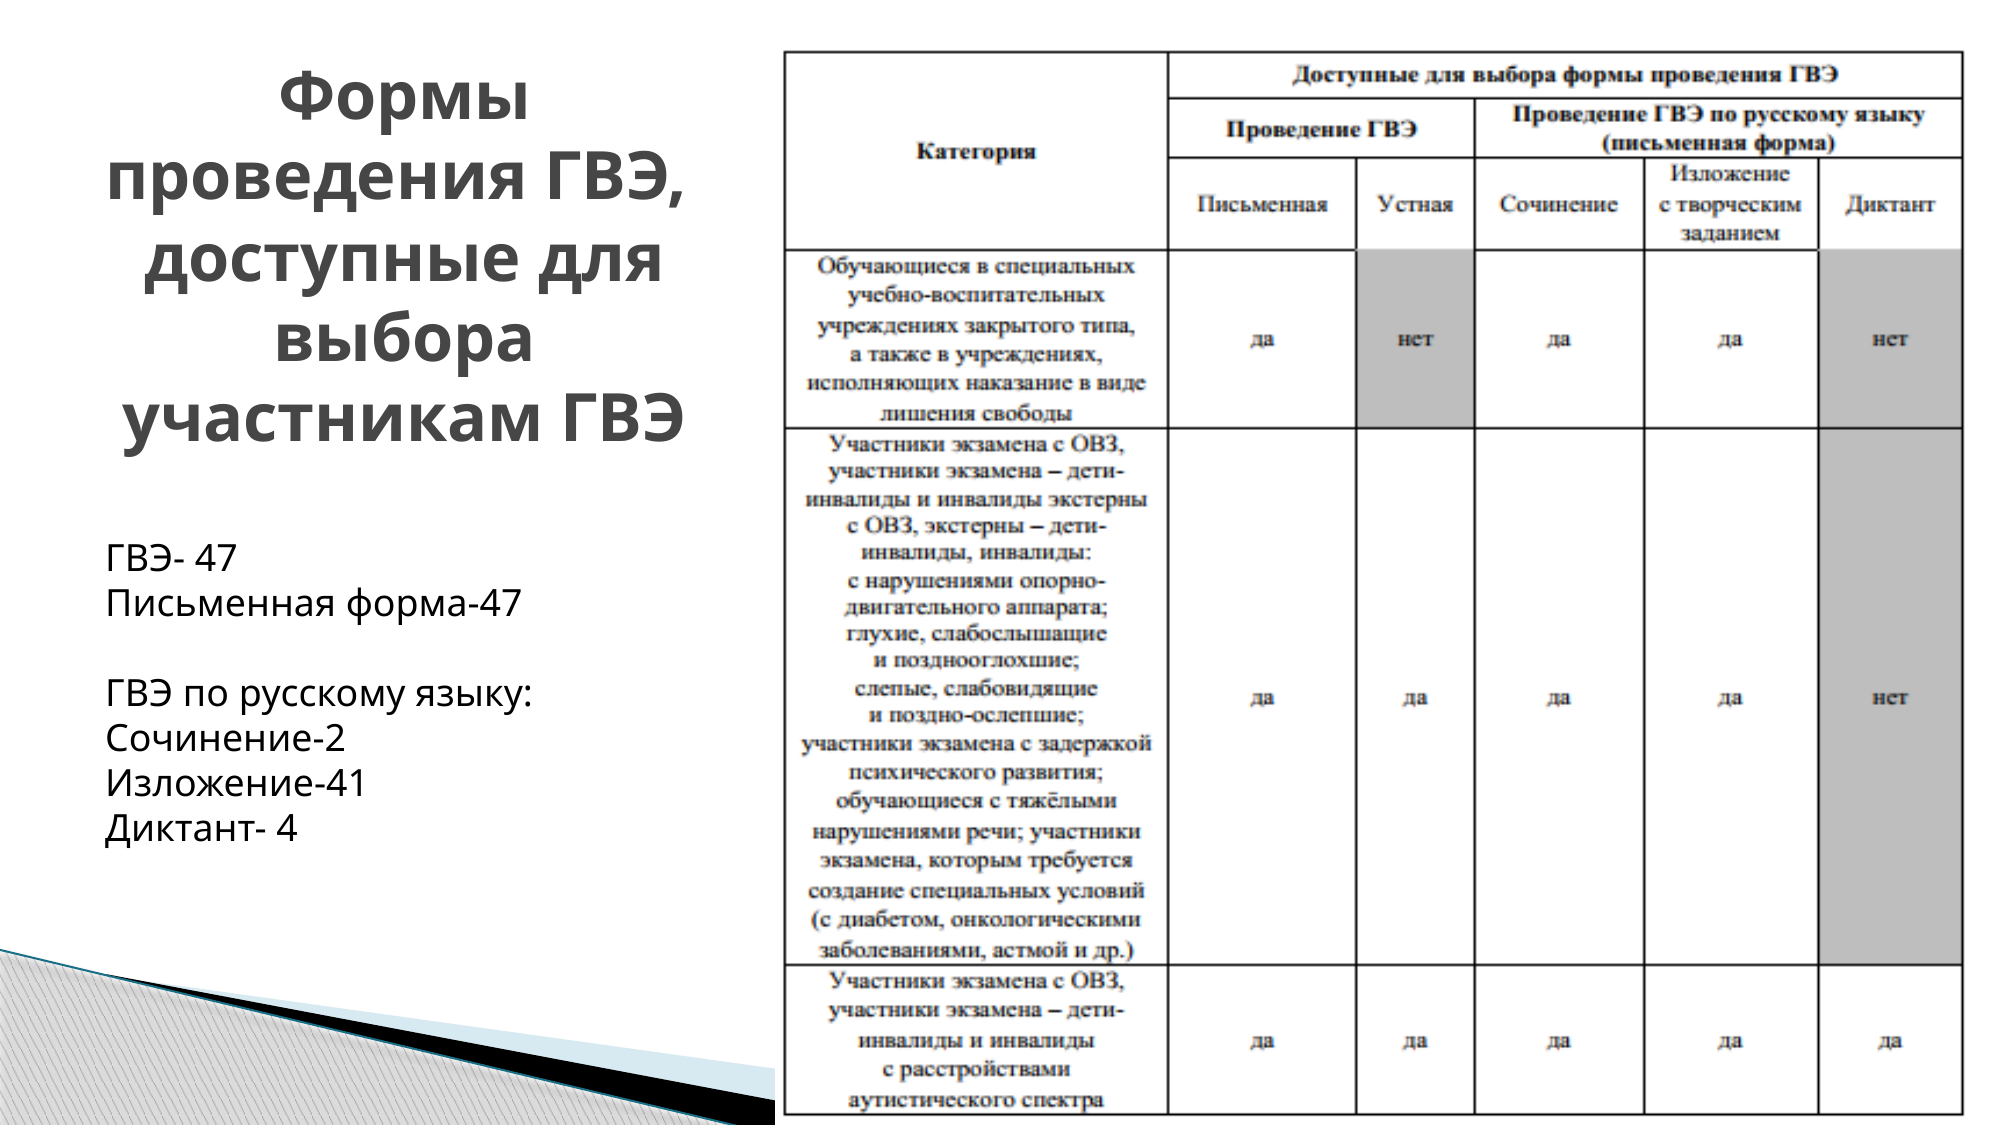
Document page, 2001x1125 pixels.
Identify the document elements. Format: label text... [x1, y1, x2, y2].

text_box Формы проведения ГВЭ, доступные для выбора участникам ГВЭ [66, 45, 741, 462]
text_box ГВЭ- 47 Письменная форма-47 ГВЭ по русскому языку: Сочинение-2 Изложение-41 Диктант- 4 [90, 527, 741, 857]
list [775, 44, 1969, 1125]
